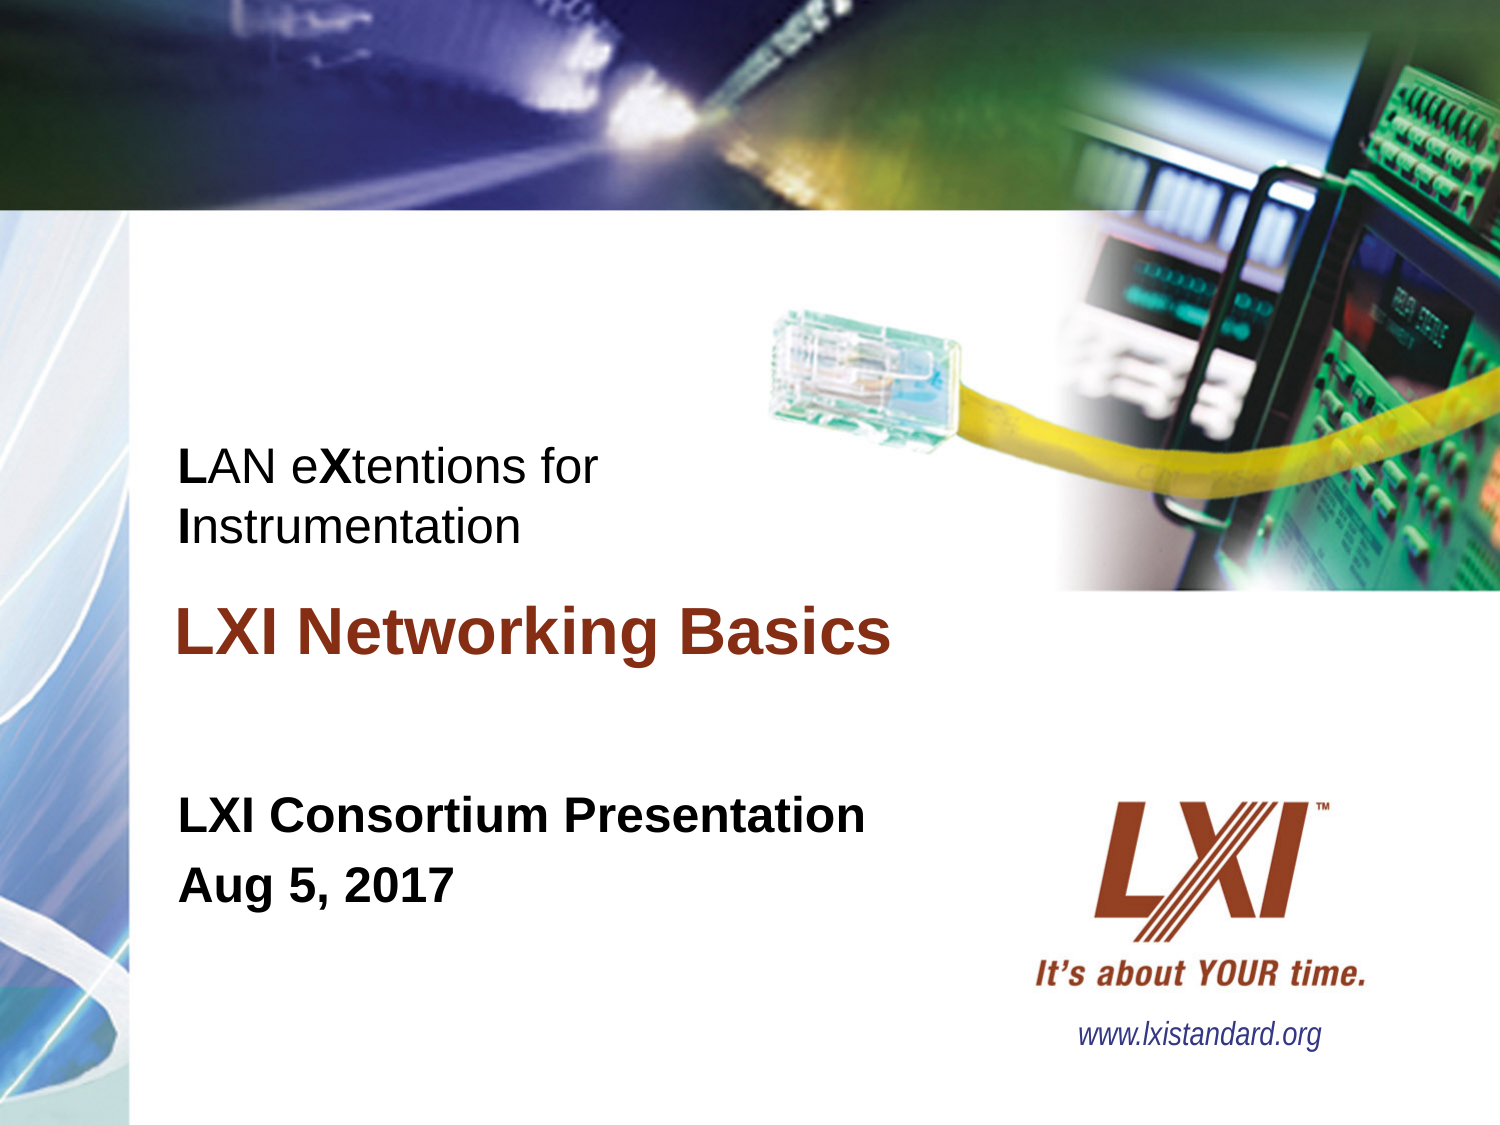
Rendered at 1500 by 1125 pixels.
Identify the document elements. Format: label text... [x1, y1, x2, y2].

title LXI Networking Basics [174, 587, 1313, 774]
text_box LAN eXtentions for Instrumentation [162, 426, 913, 561]
picture [0, 0, 1500, 1125]
subtitle LXI Consortium Presentation Aug 5, 2017 [162, 774, 1438, 988]
